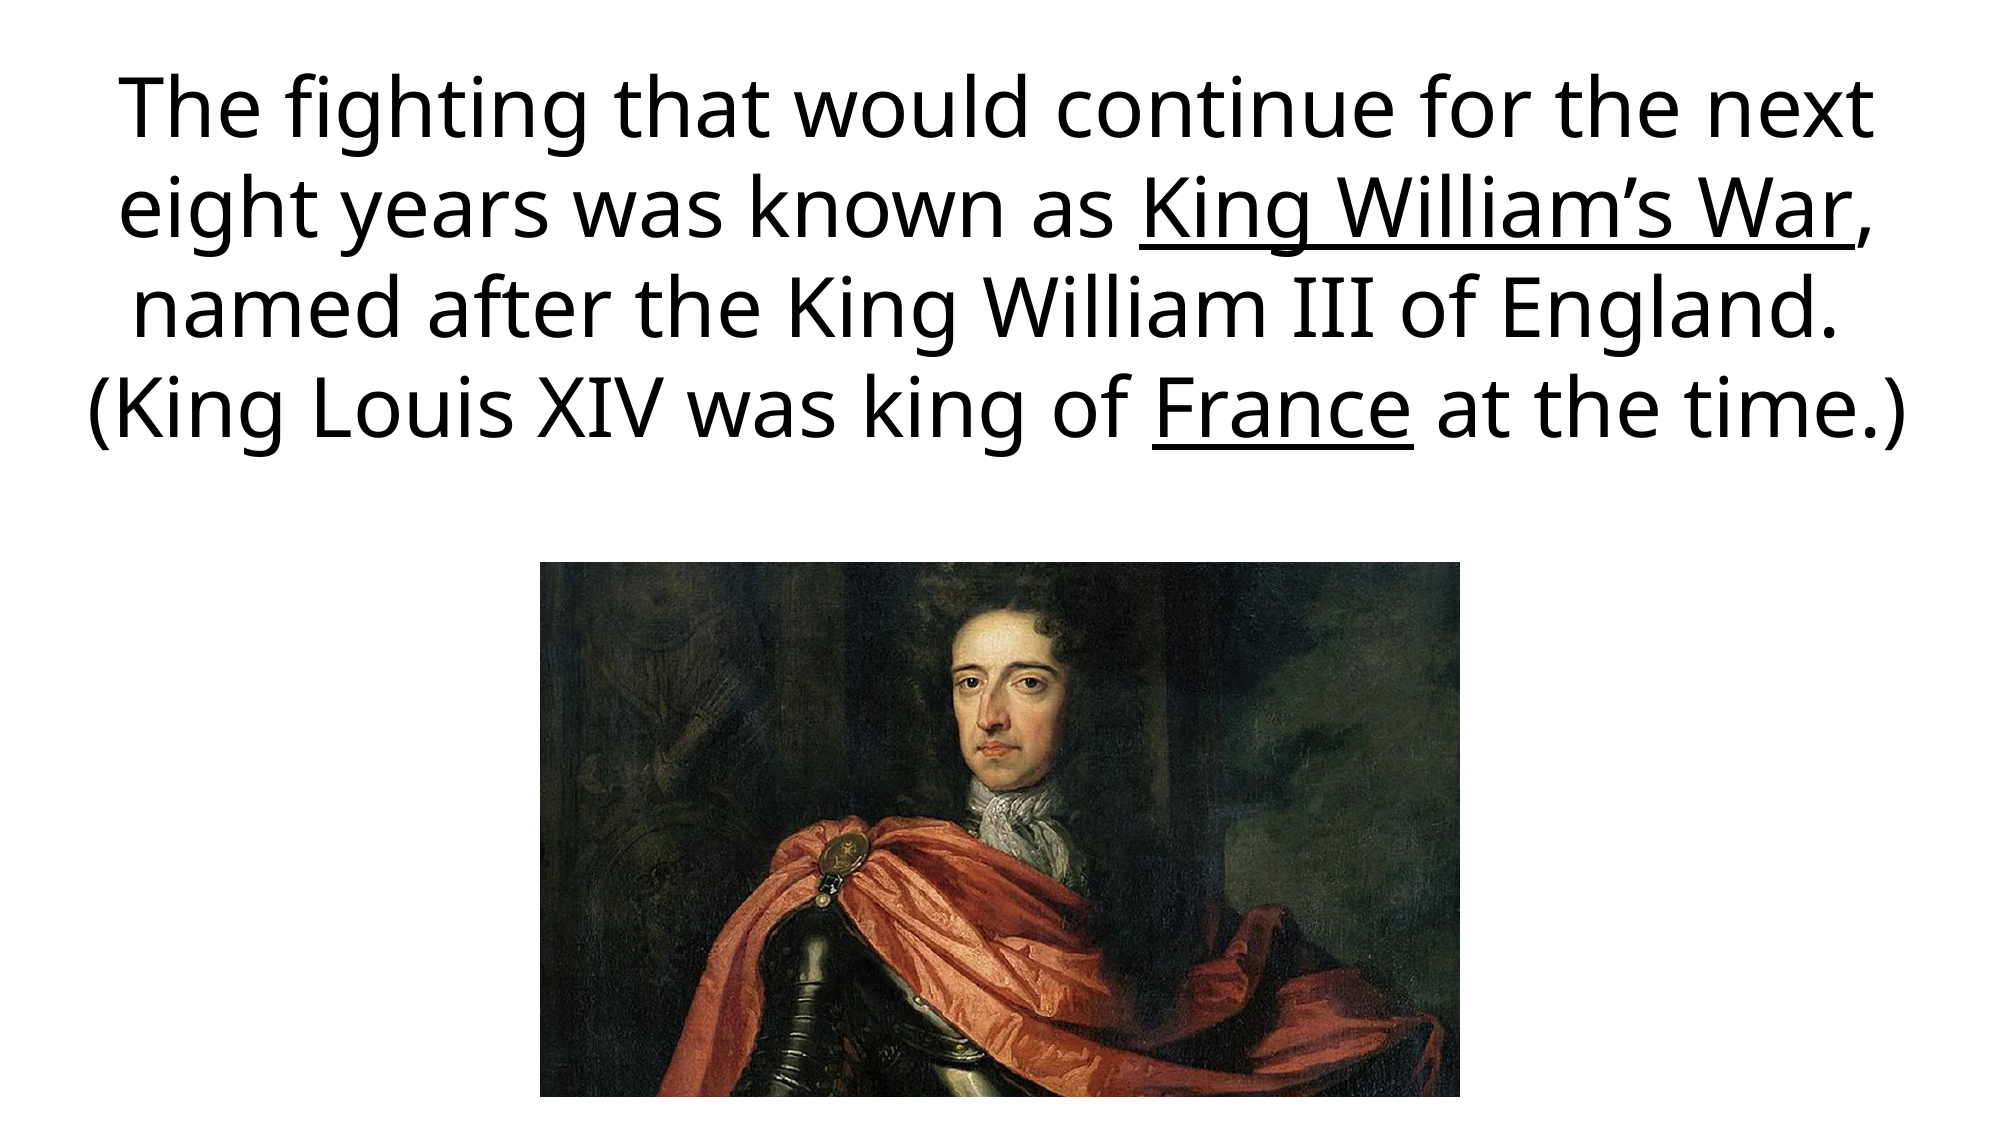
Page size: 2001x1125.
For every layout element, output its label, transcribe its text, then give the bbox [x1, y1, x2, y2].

text_box The fighting that would continue for the next eight years was known as King William’s War, named after the King William III of England. (King Louis XIV was king of France at the time.) [29, 46, 1965, 462]
picture [540, 562, 1460, 1097]
